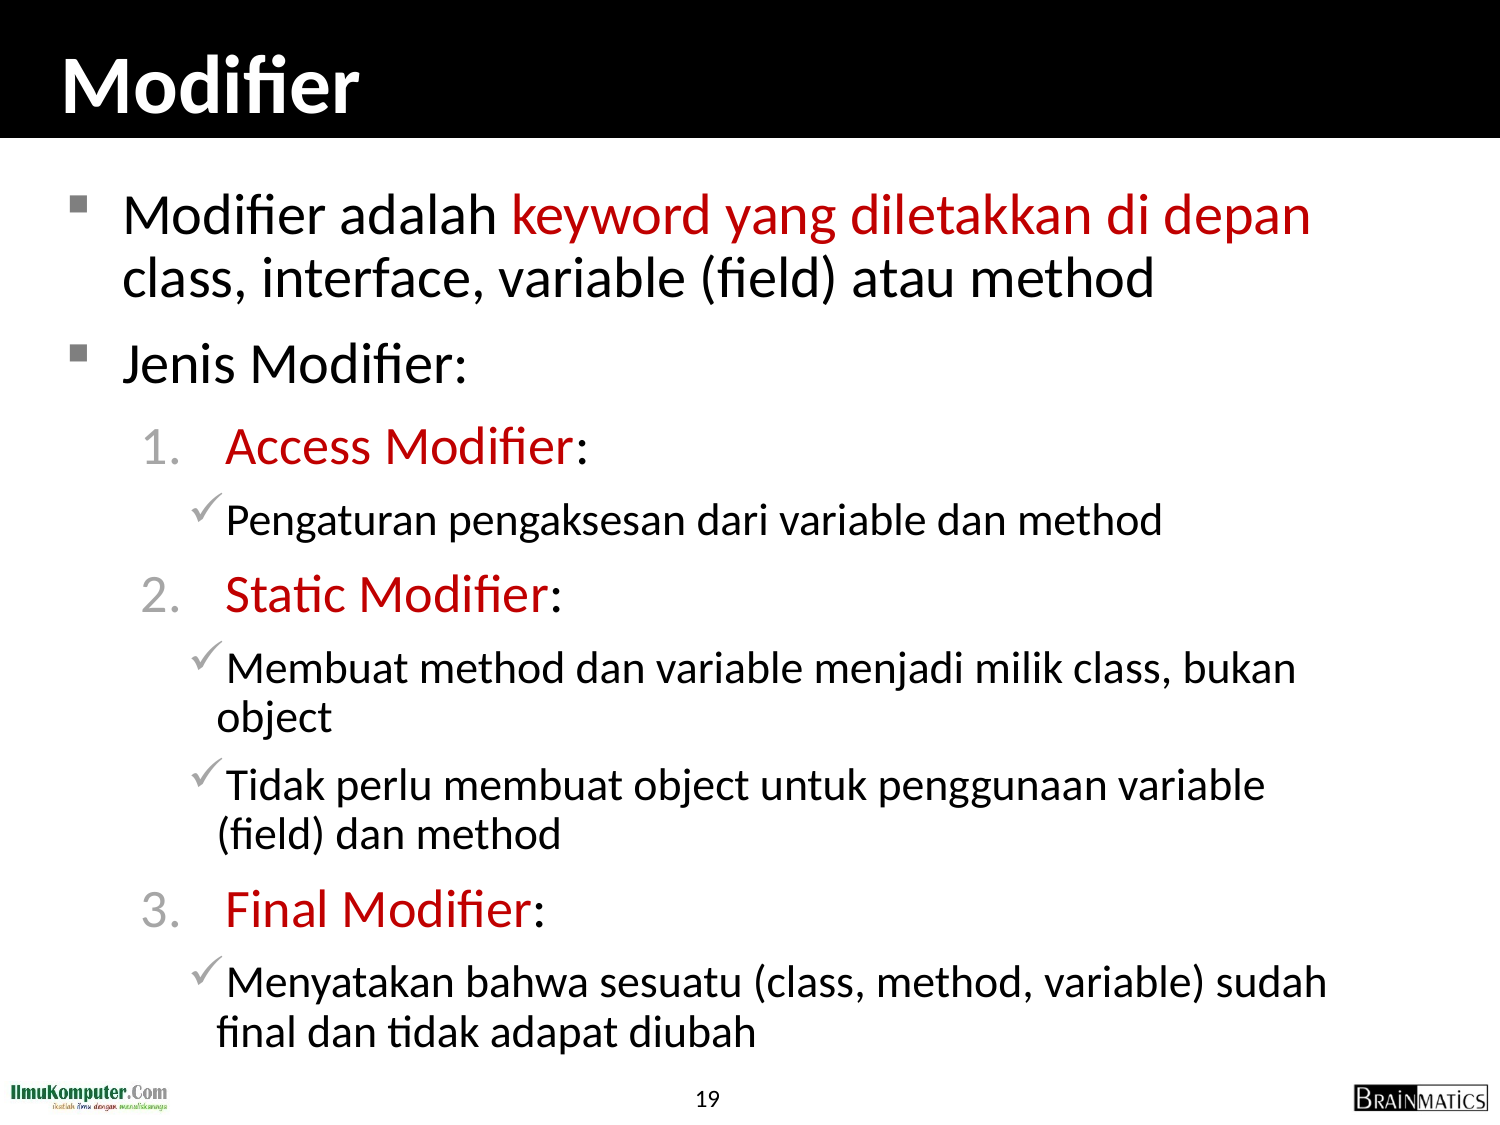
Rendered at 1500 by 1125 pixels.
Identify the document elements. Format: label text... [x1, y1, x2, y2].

list Modifier adalah keyword yang diletakkan di depan class, interface, variable (field) atau method Jenis Modifier: Access Modifier: Pengaturan pengaksesan dari variable dan method Static Modifier: Membuat method dan variable menjadi milik class, bukan object Tidak perlu membuat object untuk penggunaan variable (field) dan method Final Modifier: Menyatakan bahwa sesuatu (class, method, variable) sudah final dan tidak adapat diubah [49, 176, 1401, 1026]
title Modifier [45, 30, 1451, 138]
picture [1351, 1081, 1491, 1115]
picture [4, 1081, 173, 1115]
